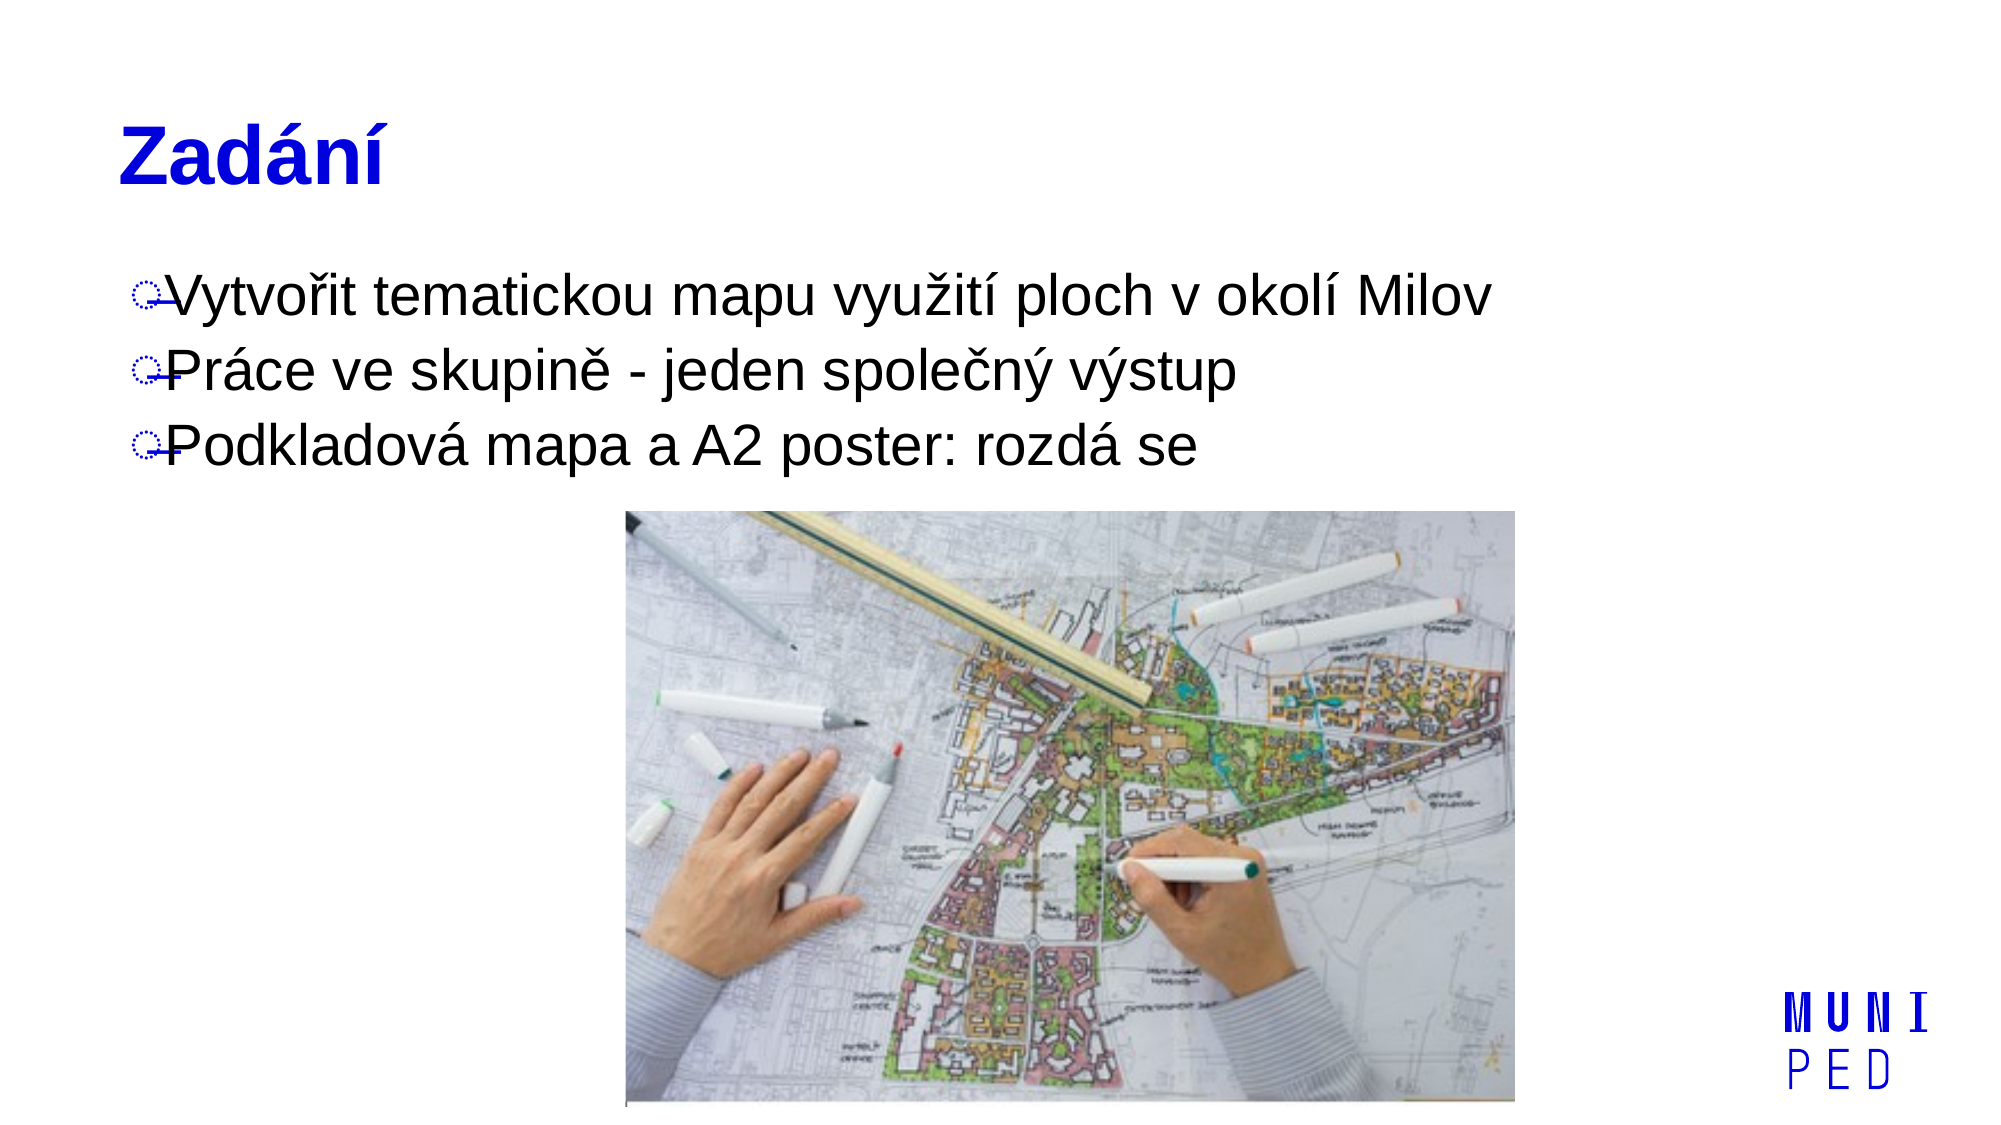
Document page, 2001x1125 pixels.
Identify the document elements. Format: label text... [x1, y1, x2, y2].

title Zadání [118, 118, 1883, 193]
list Vytvořit tematickou mapu využití ploch v okolí Milov Práce ve skupině - jeden společný výstup Podkladová mapa a A2 poster: rozdá se [118, 251, 1883, 931]
picture [625, 511, 1518, 1107]
